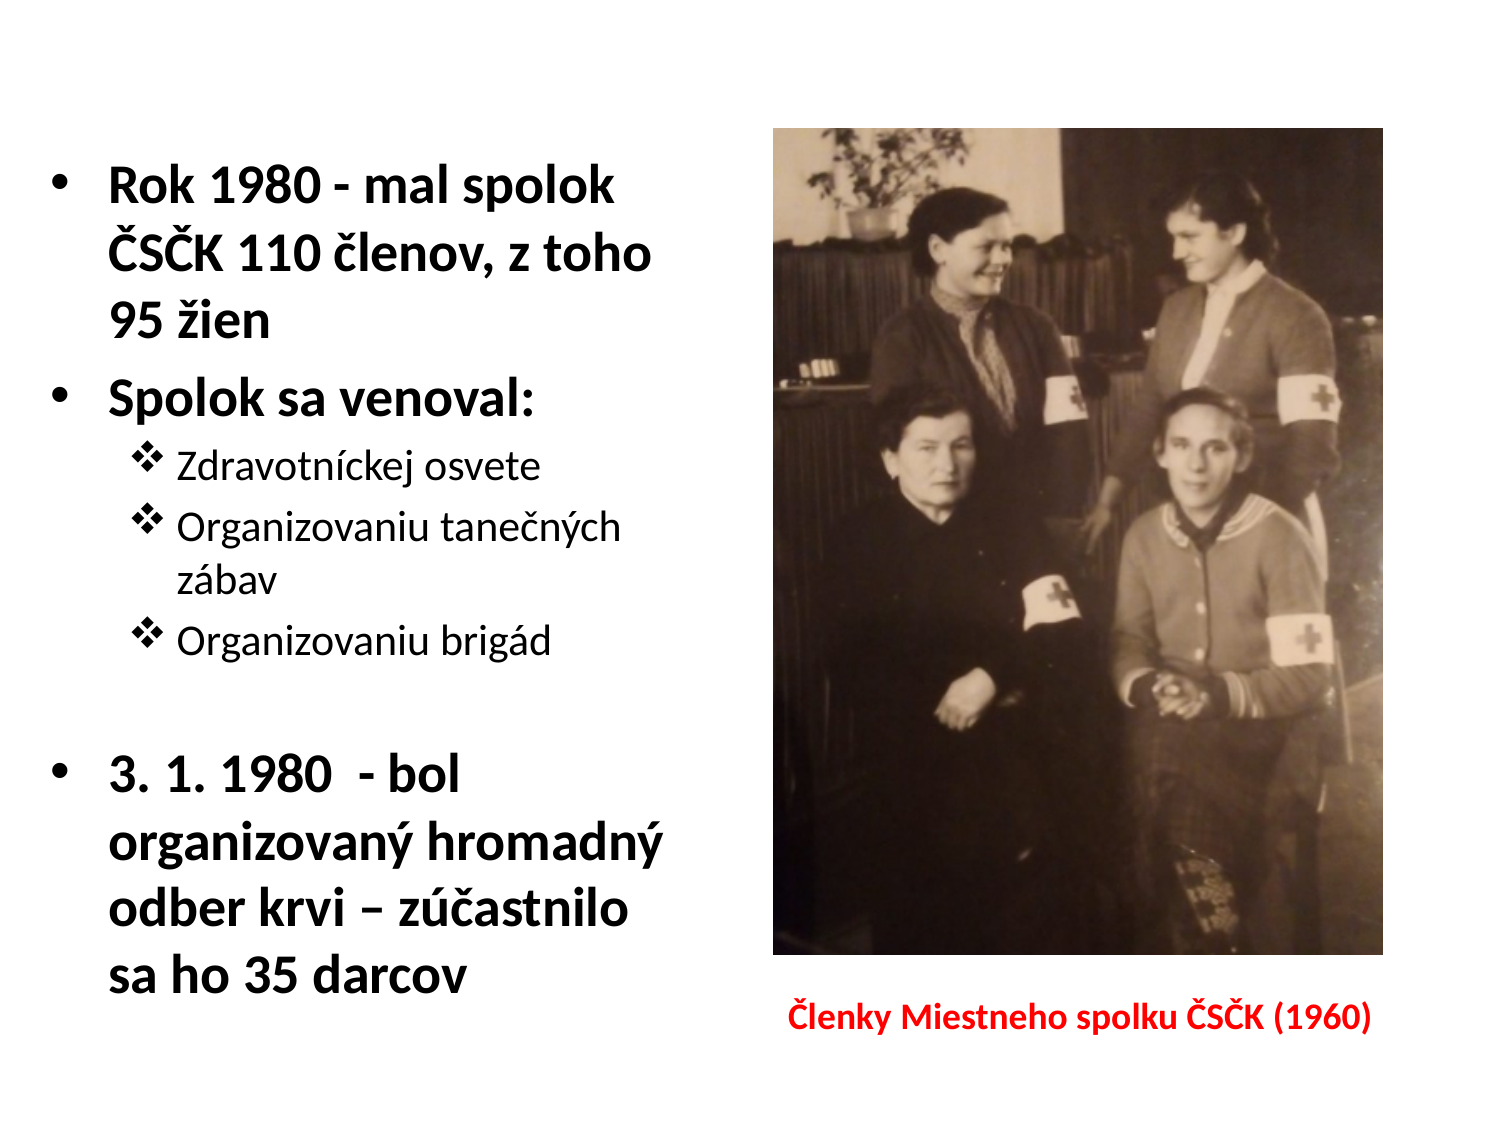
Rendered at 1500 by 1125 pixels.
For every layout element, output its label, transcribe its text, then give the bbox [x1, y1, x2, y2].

picture [773, 128, 1384, 955]
list Rok 1980 - mal spolok ČSČK 110 členov, z toho 95 žien Spolok sa venoval: Zdravotníckej osvete Organizovaniu tanečných zábav Organizovaniu brigád 3. 1. 1980 - bol organizovaný hromadný odber krvi – zúčastnilo sa ho 35 darcov [35, 140, 680, 1032]
text_box Členky Miestneho spolku ČSČK (1960) [773, 984, 1430, 1045]
